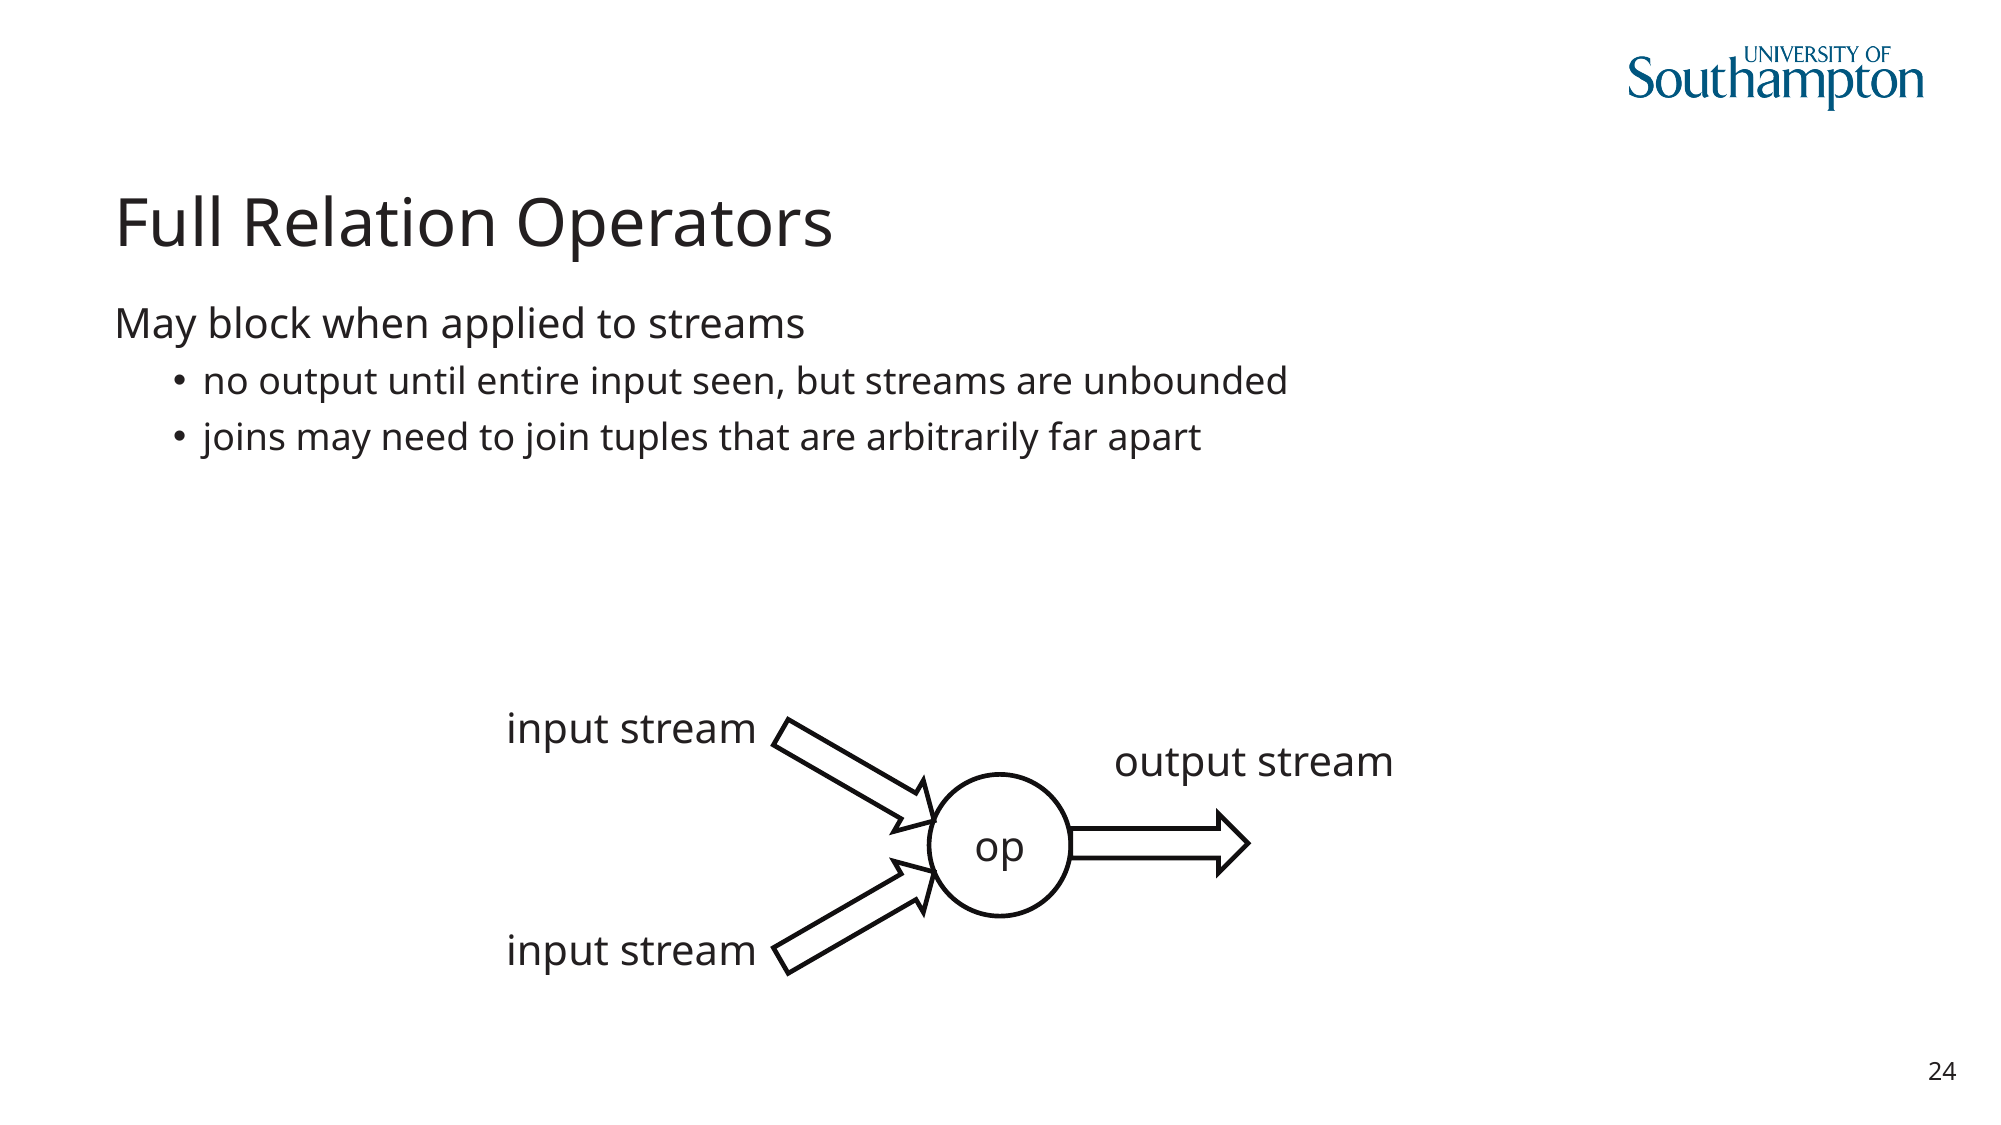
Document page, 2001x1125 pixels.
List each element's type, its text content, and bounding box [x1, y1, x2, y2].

text_box output stream [1099, 727, 1410, 792]
text_box input stream [491, 916, 773, 981]
title Full Relation Operators [102, 113, 1898, 268]
list May block when applied to streams no output until entire input seen, but streams are unbounded joins may need to join tuples that are arbitrarily far apart [102, 290, 1898, 646]
picture [1869, 48, 1877, 60]
picture [1629, 71, 1648, 95]
picture [1629, 46, 1924, 111]
text_box input stream [491, 694, 773, 760]
text_box [771, 859, 936, 975]
text_box [773, 717, 936, 834]
text_box [1069, 811, 1250, 876]
text_box op [929, 774, 1070, 917]
